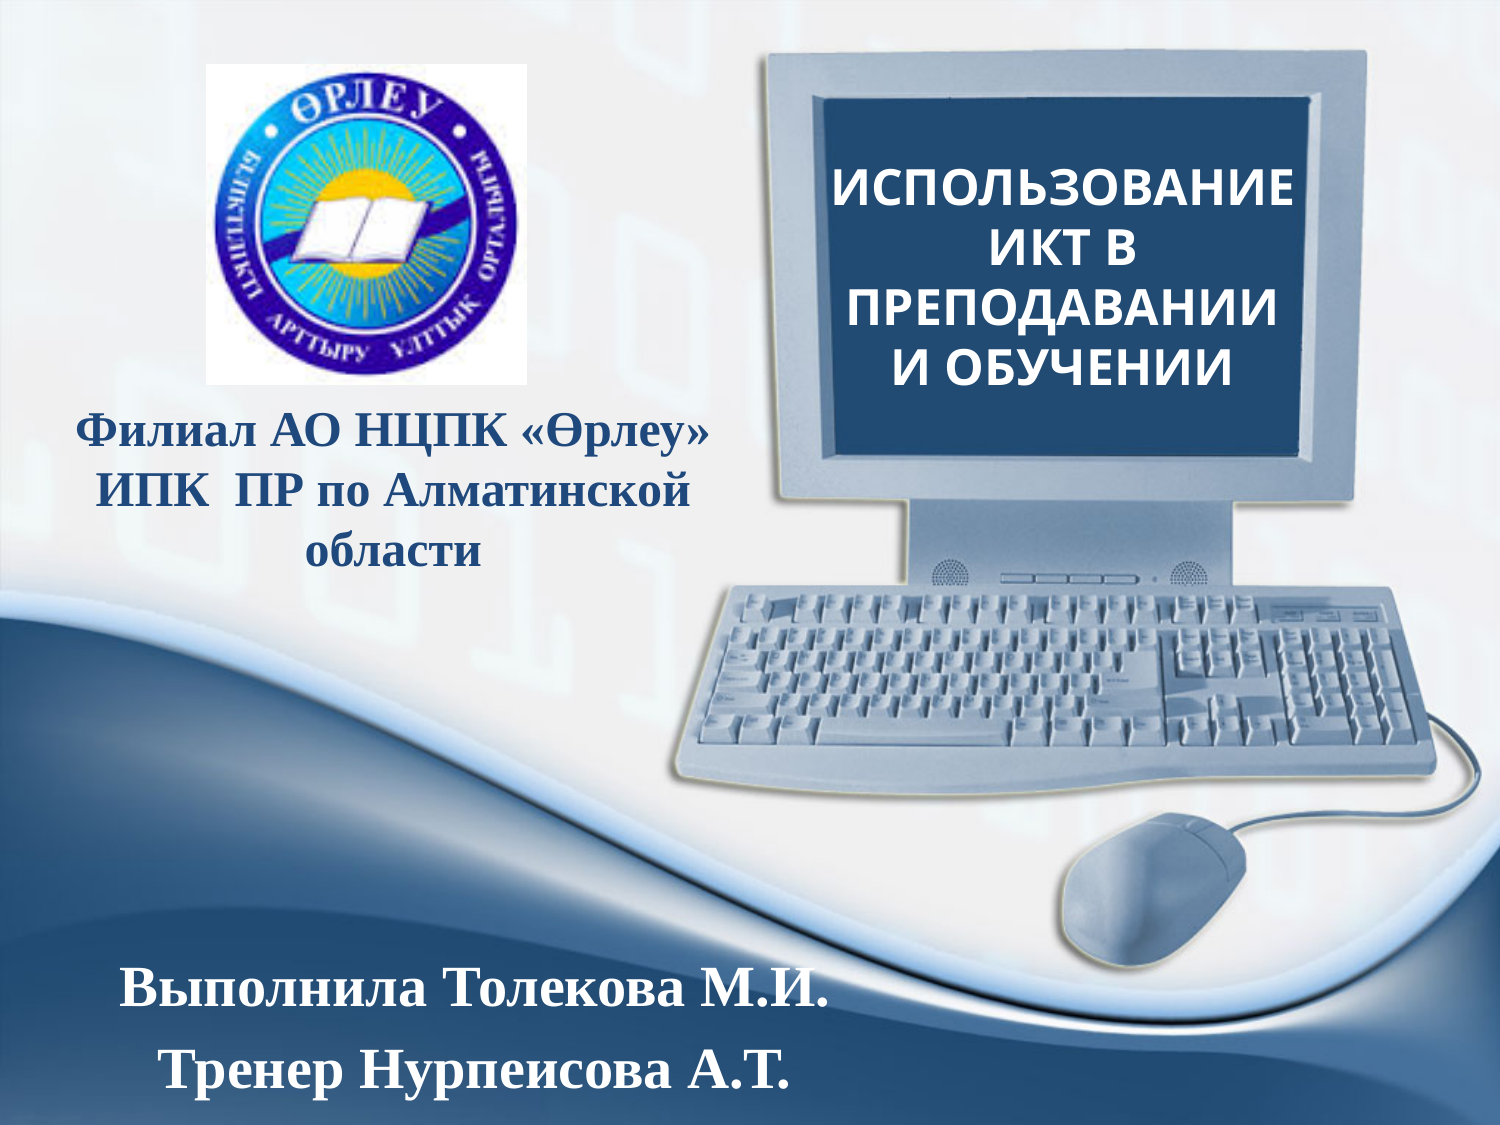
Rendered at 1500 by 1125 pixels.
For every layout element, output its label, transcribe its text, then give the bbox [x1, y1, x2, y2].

text_box Филиал АО НЦПК «Өрлеу» ИПК ПР по Алматинской области [18, 389, 769, 584]
picture [0, 0, 1500, 1125]
title ИСПОЛЬЗОВАНИЕ ИКТ В ПРЕПОДАВАНИИ И ОБУЧЕНИИ [809, 54, 1317, 398]
subtitle Выполнила Толекова М.И. Тренер Нурпеисова А.Т. [0, 940, 950, 1067]
